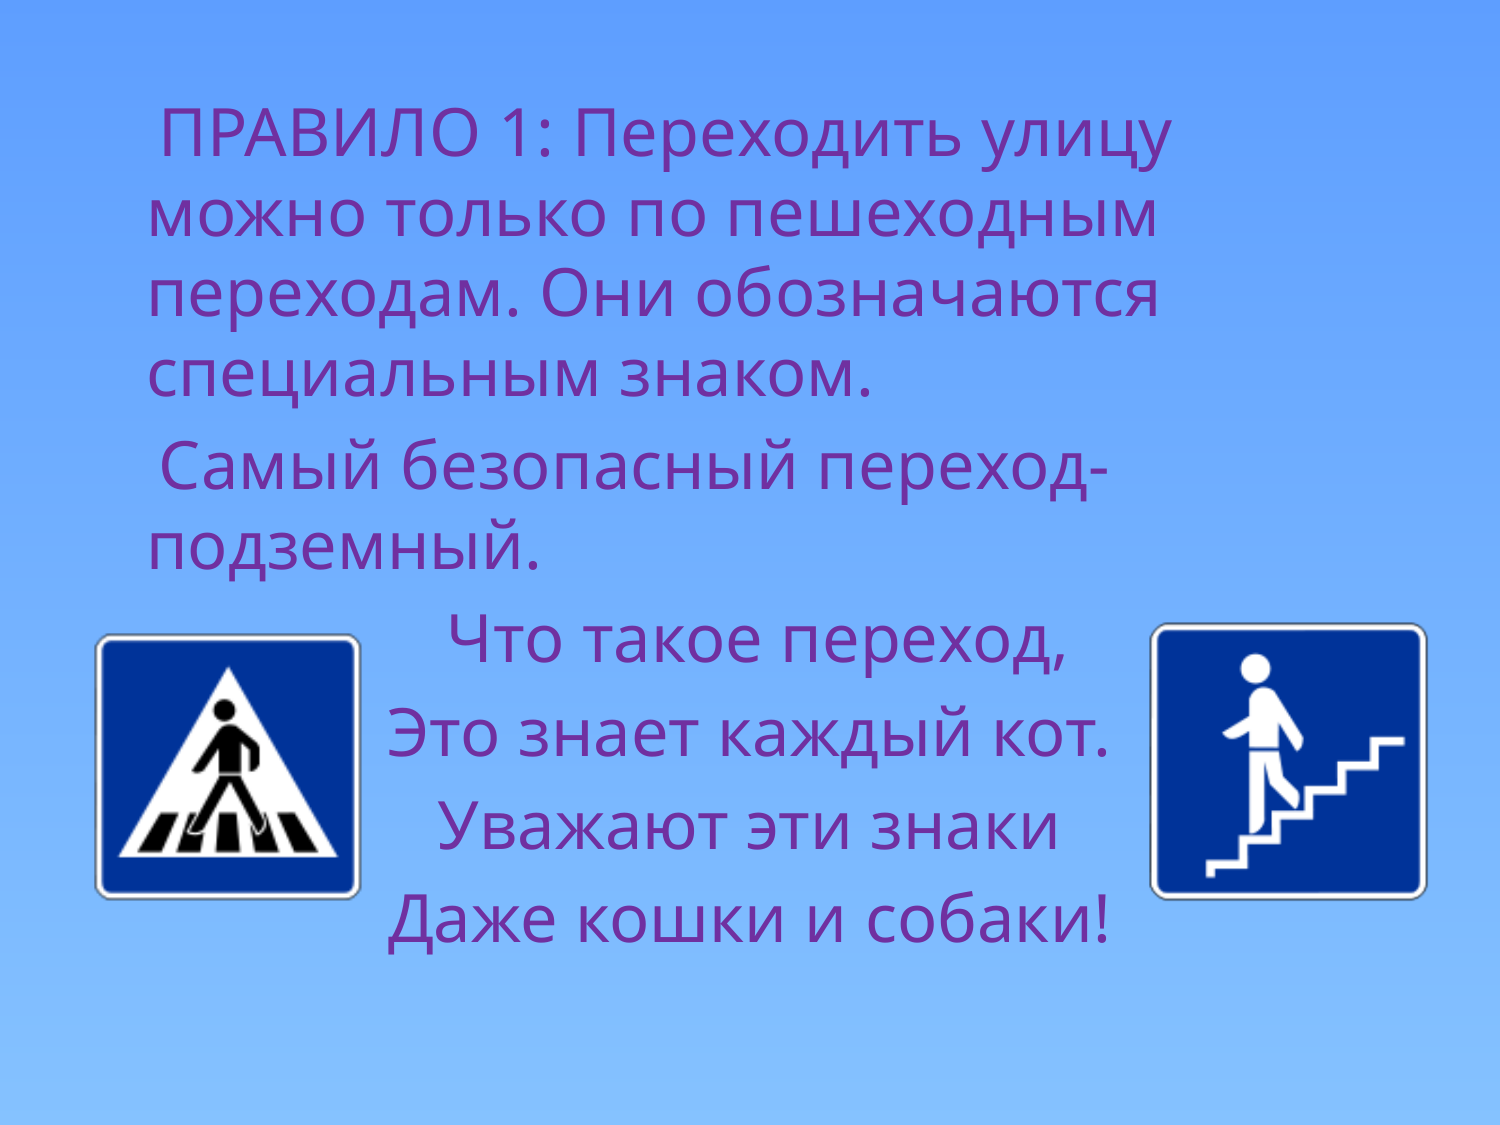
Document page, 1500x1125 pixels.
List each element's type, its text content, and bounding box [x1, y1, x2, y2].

picture [93, 632, 364, 903]
picture [1148, 620, 1430, 903]
list ПРАВИЛО 1: Переходить улицу можно только по пешеходным переходам. Они обозначаются специальным знаком. Самый безопасный переход- подземный. Что такое переход, Это знает каждый кот. Уважают эти знаки Даже кошки и собаки! [75, 82, 1425, 1005]
